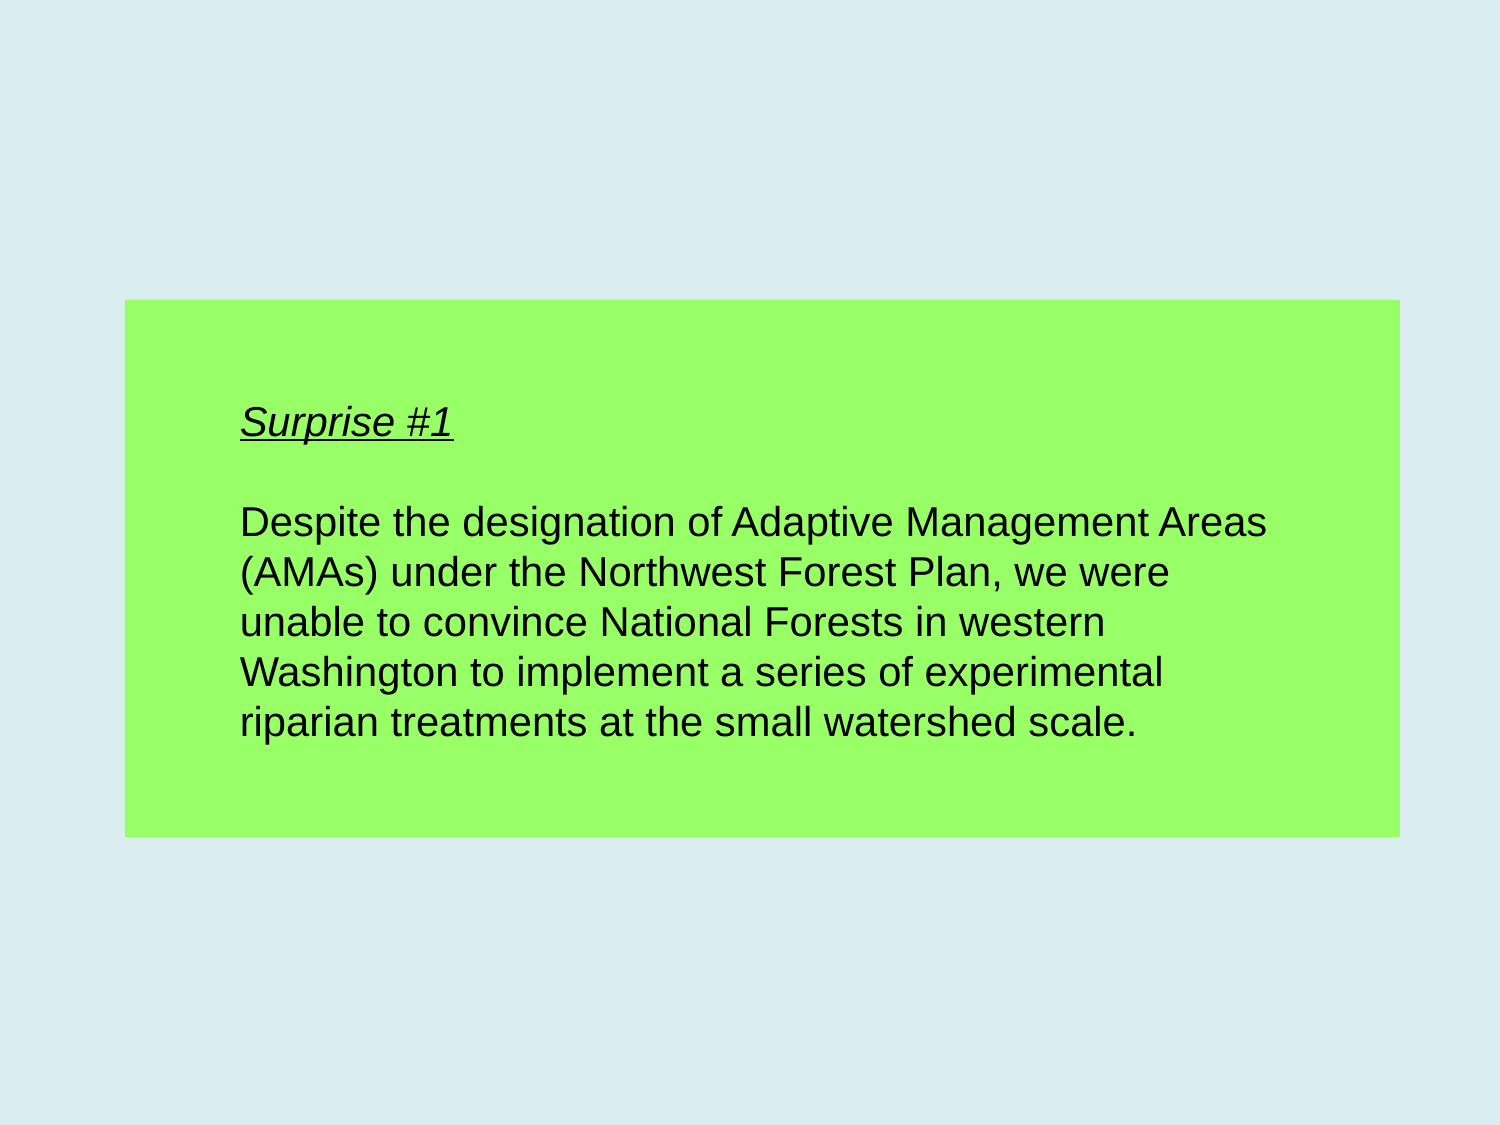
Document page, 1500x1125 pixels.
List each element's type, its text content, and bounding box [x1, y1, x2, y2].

text_box [124, 299, 1400, 838]
text_box Surprise #1 Despite the designation of Adaptive Management Areas (AMAs) under the Northwest Forest Plan, we were unable to convince National Forests in western Washington to implement a series of experimental riparian treatments at the small watershed scale. [225, 387, 1303, 753]
